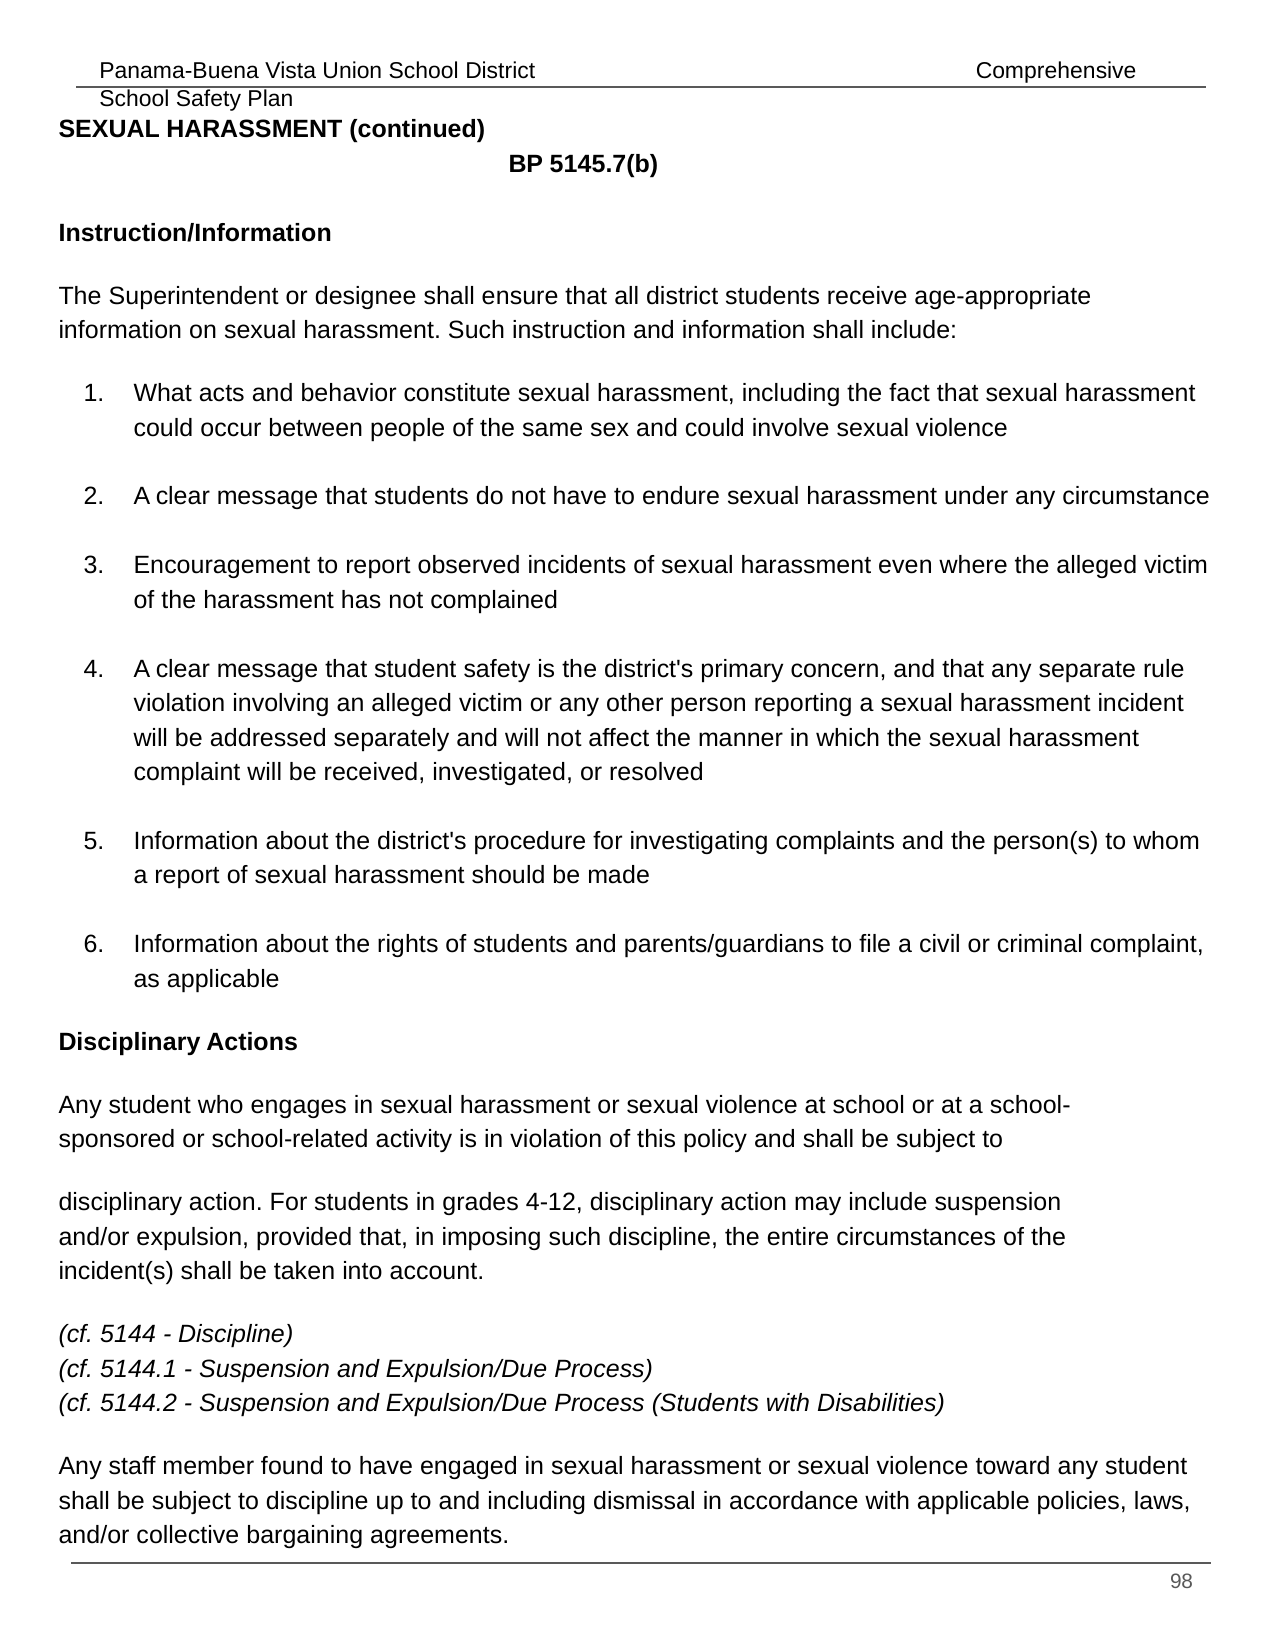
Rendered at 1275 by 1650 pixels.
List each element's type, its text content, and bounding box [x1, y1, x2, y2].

list SEXUAL HARASSMENT (continued) BP 5145.7(b) Instruction/Information The Superintendent or designee shall ensure that all district students receive age-appropriate information on sexual harassment. Such instruction and information shall include: What acts and behavior constitute sexual harassment, including the fact that sexual harassment could occur between people of the same sex and could involve sexual violence A clear message that students do not have to endure sexual harassment under any circumstance Encouragement to report observed incidents of sexual harassment even where the alleged victim of the harassment has not complained A clear message that student safety is the district's primary concern, and that any separate rule violation involving an alleged victim or any other person reporting a sexual harassment incident will be addressed separately and will not affect the manner in which the sexual harassment complaint will be received, investigated, or resolved Information about the district's procedure for investigating complaints and the person(s) to whom a report of sexual harassment should be made Information about the rights of students and parents/guardians to file a civil or criminal complaint, as applicable Disciplinary Actions Any student who engages in sexual harassment or sexual violence at school or at a school- sponsored or school-related activity is in violation of this policy and shall be subject to disciplinary action. For students in grades 4-12, disciplinary action may include suspension and/or expulsion, provided that, in imposing such discipline, the entire circumstances of the incident(s) shall be taken into account. (cf. 5144 - Discipline) (cf. 5144.1 - Suspension and Expulsion/Due Process) (cf. 5144.2 - Suspension and Expulsion/Due Process (Students with Disabilities) Any staff member found to have engaged in sexual harassment or sexual violence toward any student shall be subject to discipline up to and including dismissal in accordance with applicable policies, laws, and/or collective bargaining agreements. [43, 93, 1232, 1557]
slide_number ‹#› [1131, 1552, 1208, 1623]
